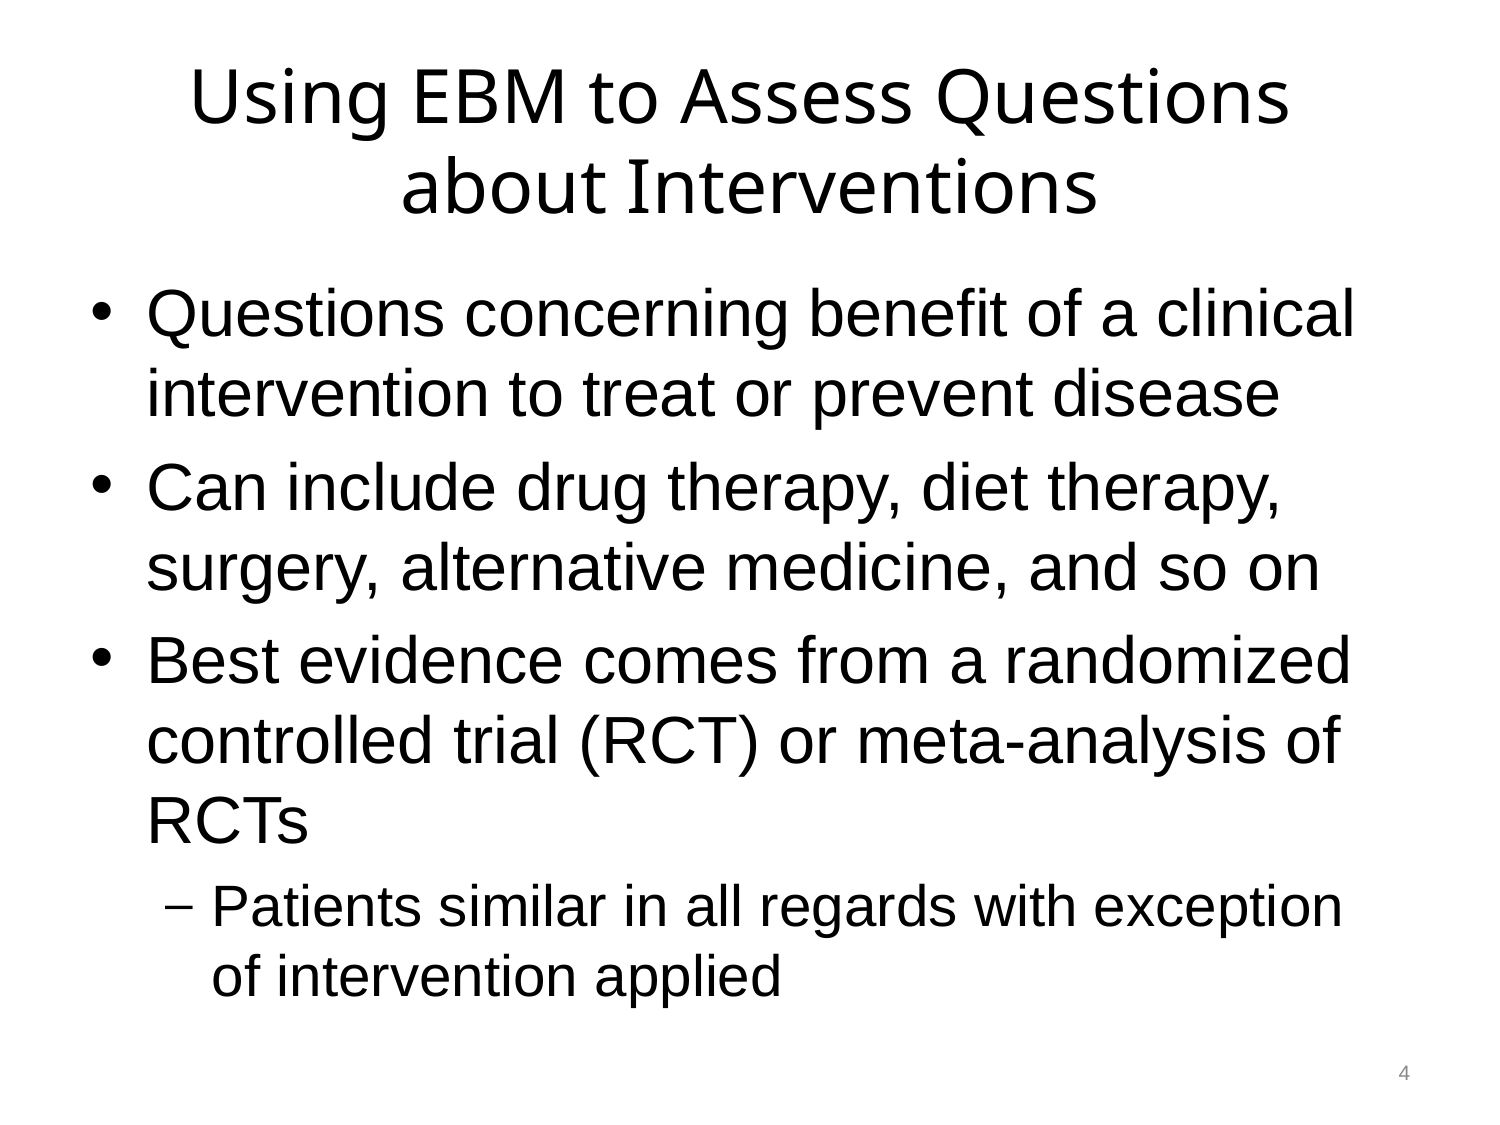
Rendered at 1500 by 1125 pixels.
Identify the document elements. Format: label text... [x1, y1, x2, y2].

title Using EBM to Assess Questions about Interventions [75, 45, 1425, 233]
slide_number 4 [1341, 1027, 1425, 1118]
list Questions concerning benefit of a clinical intervention to treat or prevent disease Can include drug therapy, diet therapy, surgery, alternative medicine, and so on Best evidence comes from a randomized controlled trial (RCT) or meta-analysis of RCTs Patients similar in all regards with exception of intervention applied [75, 262, 1425, 1013]
